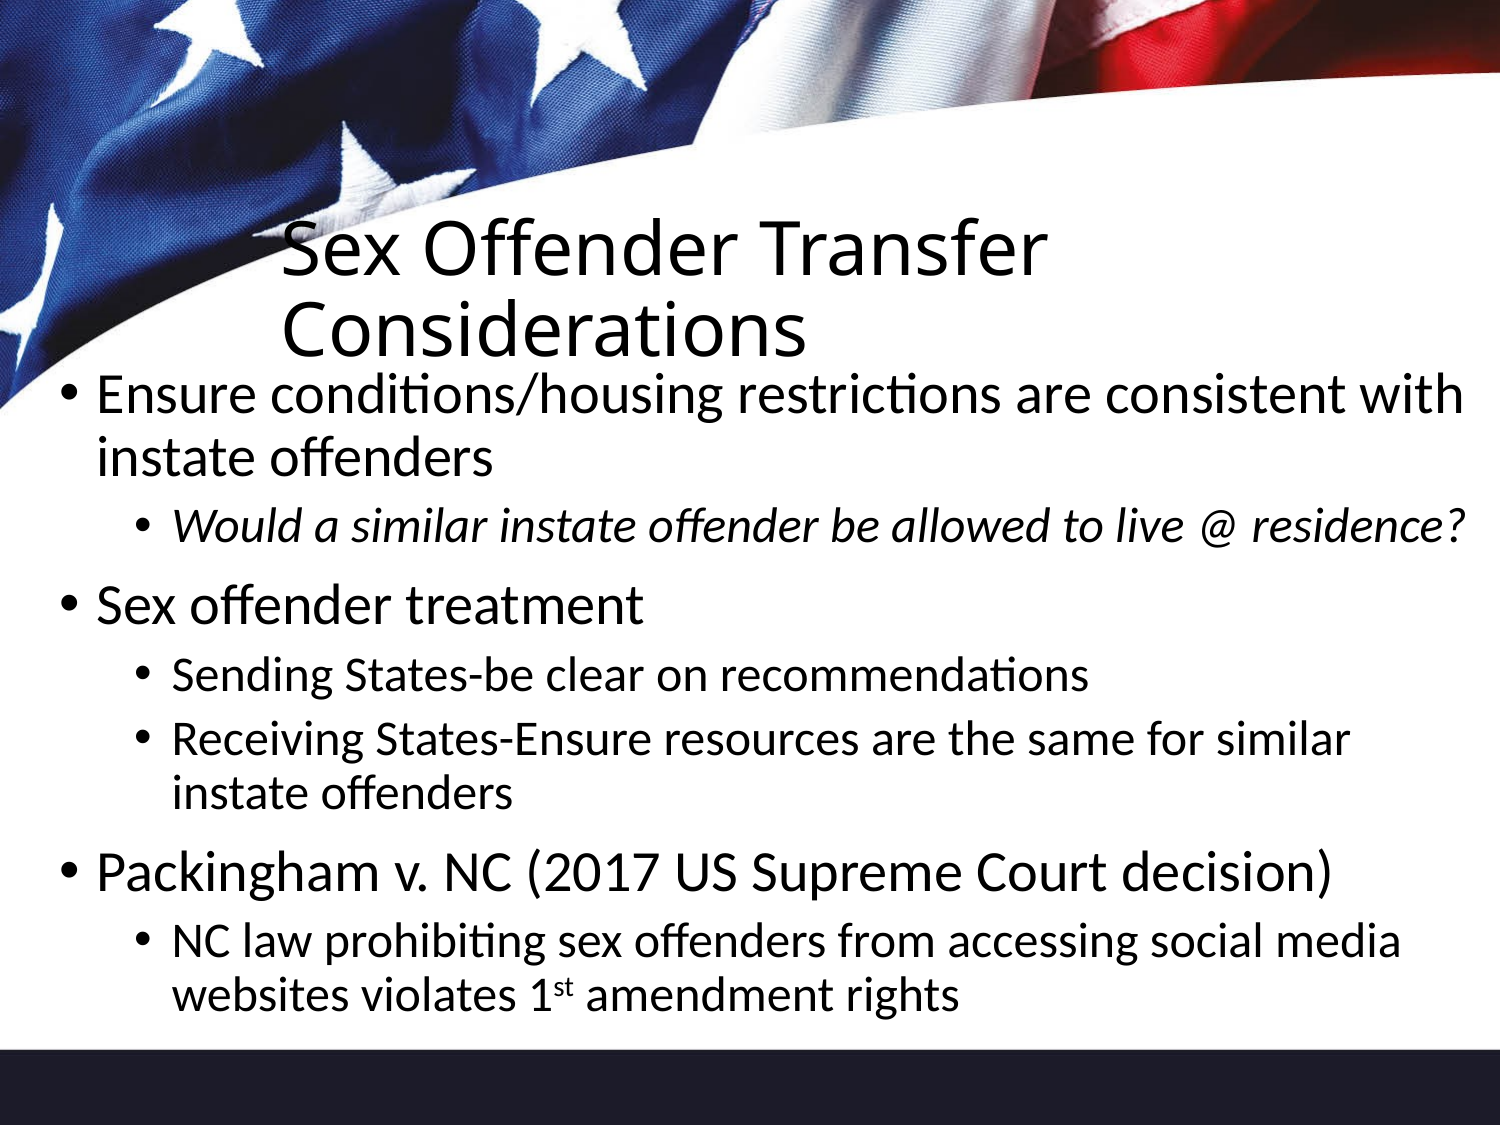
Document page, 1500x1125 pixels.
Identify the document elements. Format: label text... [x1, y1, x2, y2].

list Ensure conditions/housing restrictions are consistent with instate offenders Would a similar instate offender be allowed to live @ residence? Sex offender treatment Sending States-be clear on recommendations Receiving States-Ensure resources are the same for similar instate offenders Packingham v. NC (2017 US Supreme Court decision) NC law prohibiting sex offenders from accessing social media websites violates 1st amendment rights [44, 356, 1500, 1083]
picture [0, 0, 1500, 1125]
title Sex Offender Transfer Considerations [265, 226, 1500, 356]
